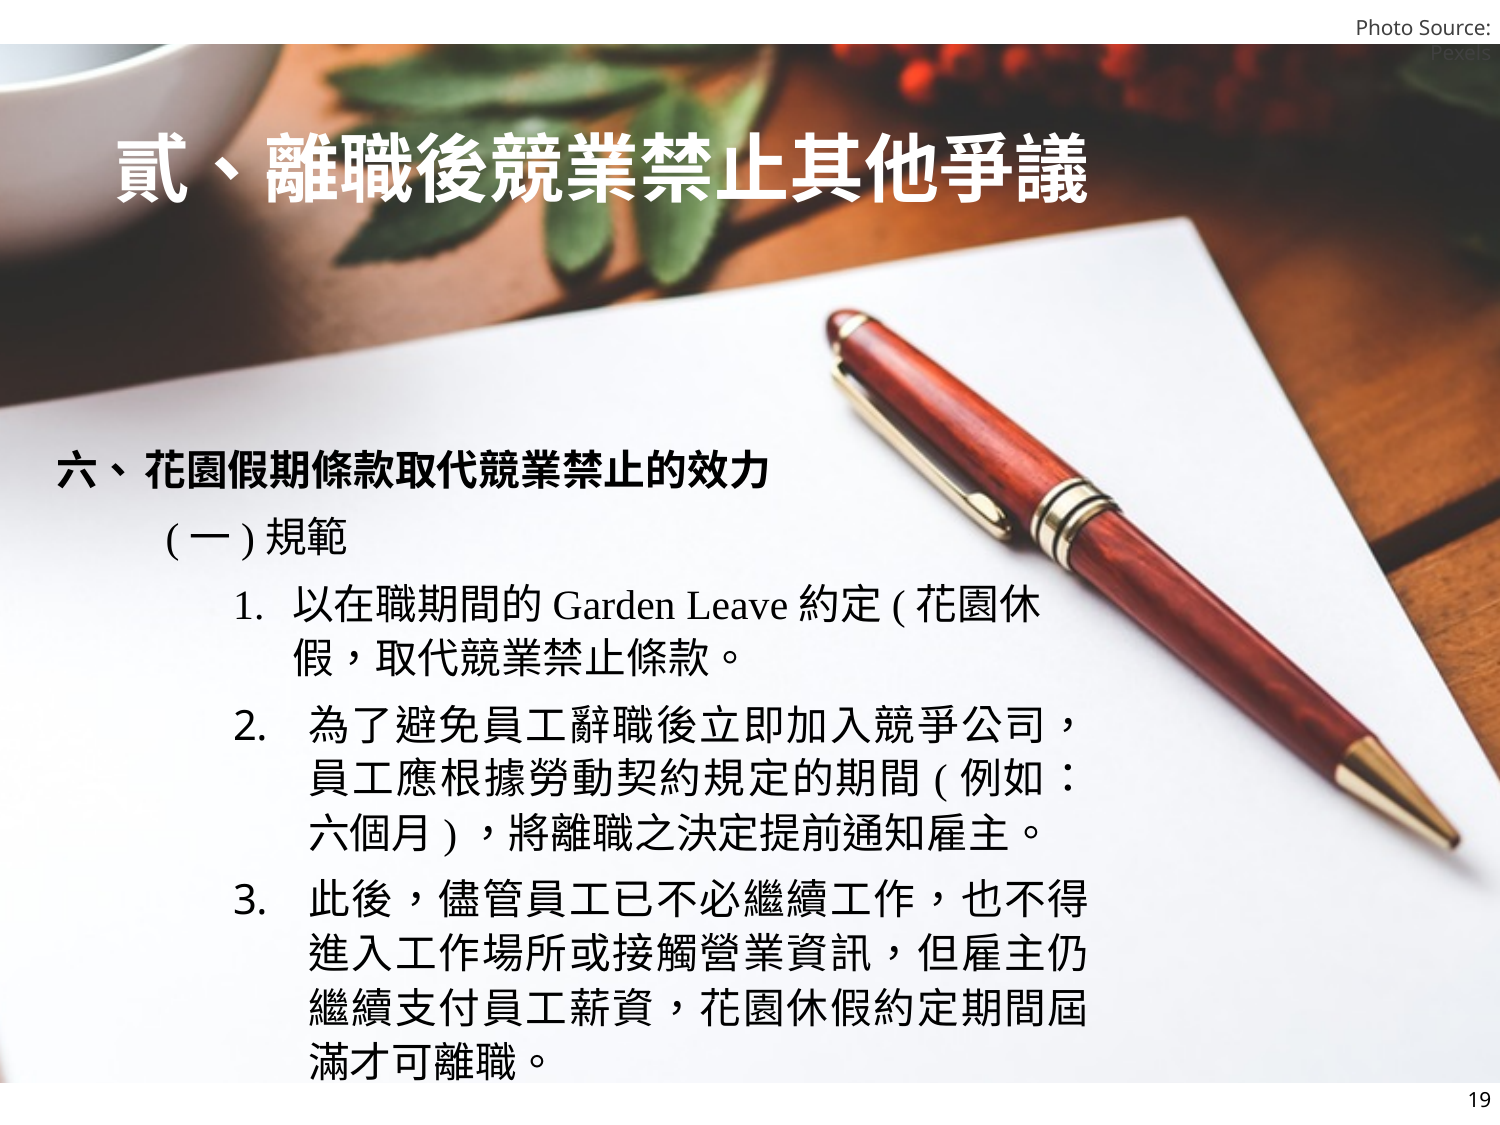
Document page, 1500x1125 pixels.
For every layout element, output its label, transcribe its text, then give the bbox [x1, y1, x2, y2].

text_box 貳、離職後競業禁止其他爭議 [100, 113, 1140, 219]
picture [0, 44, 1500, 1083]
text_box 六、 花園假期條款取代競業禁止的效力 (一)規範 1. 以在職期間的Garden Leave約定(花園休假，取代競業禁止條款。 為了避免員工辭職後立即加入競爭公司，員工應根據勞動契約規定的期間(例如：六個月)，將離職之決定提前通知雇主。 此後，儘管員工已不必繼續工作，也不得進入工作場所或接觸營業資訊，但雇主仍繼續支付員工薪資，花園休假約定期間屆滿才可離職。 [41, 432, 1105, 1044]
text_box 19 [1423, 1078, 1500, 1122]
